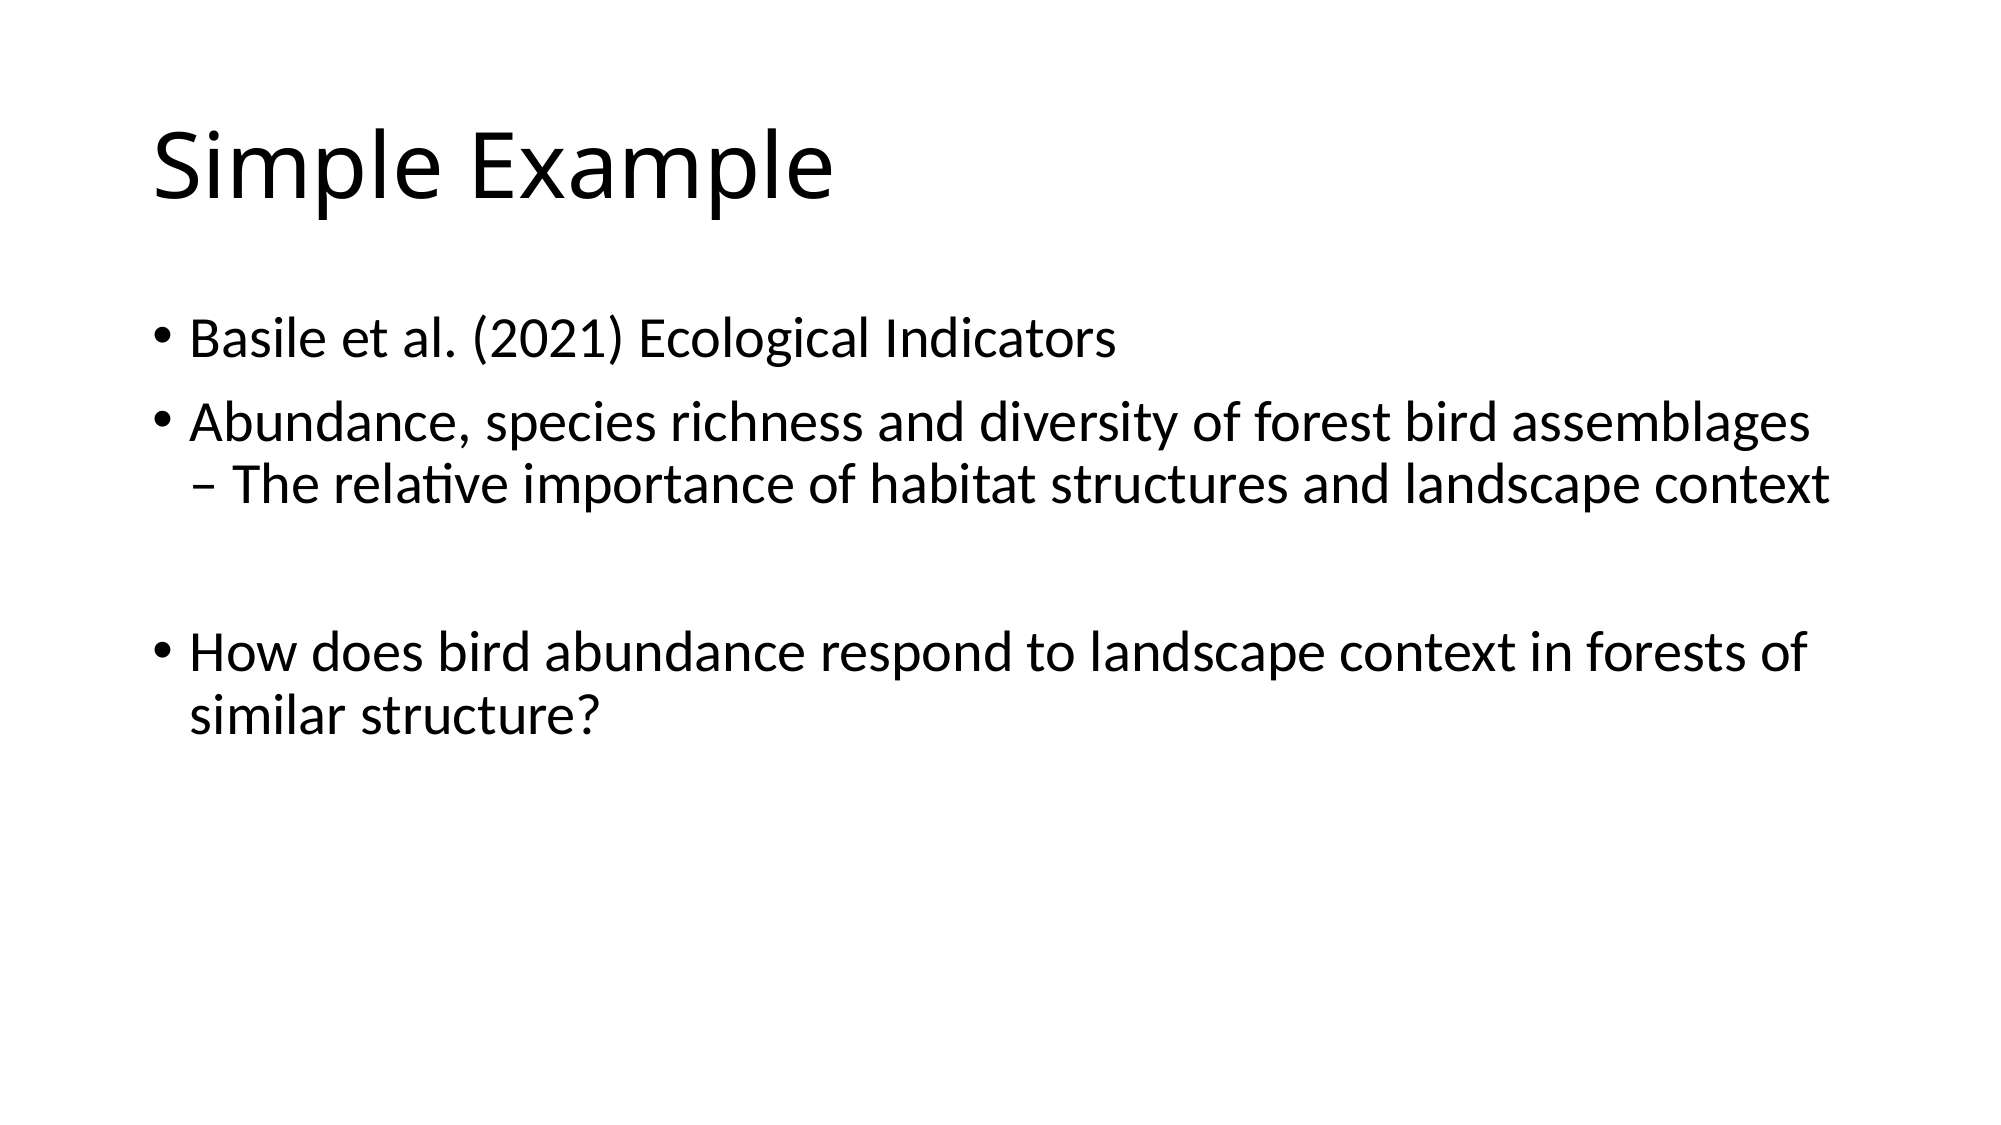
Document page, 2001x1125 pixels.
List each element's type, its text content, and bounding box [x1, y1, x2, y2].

list Basile et al. (2021) Ecological Indicators Abundance, species richness and diversity of forest bird assemblages – The relative importance of habitat structures and landscape context How does bird abundance respond to landscape context in forests of similar structure? [137, 299, 1863, 1014]
title Simple Example [137, 59, 1863, 278]
